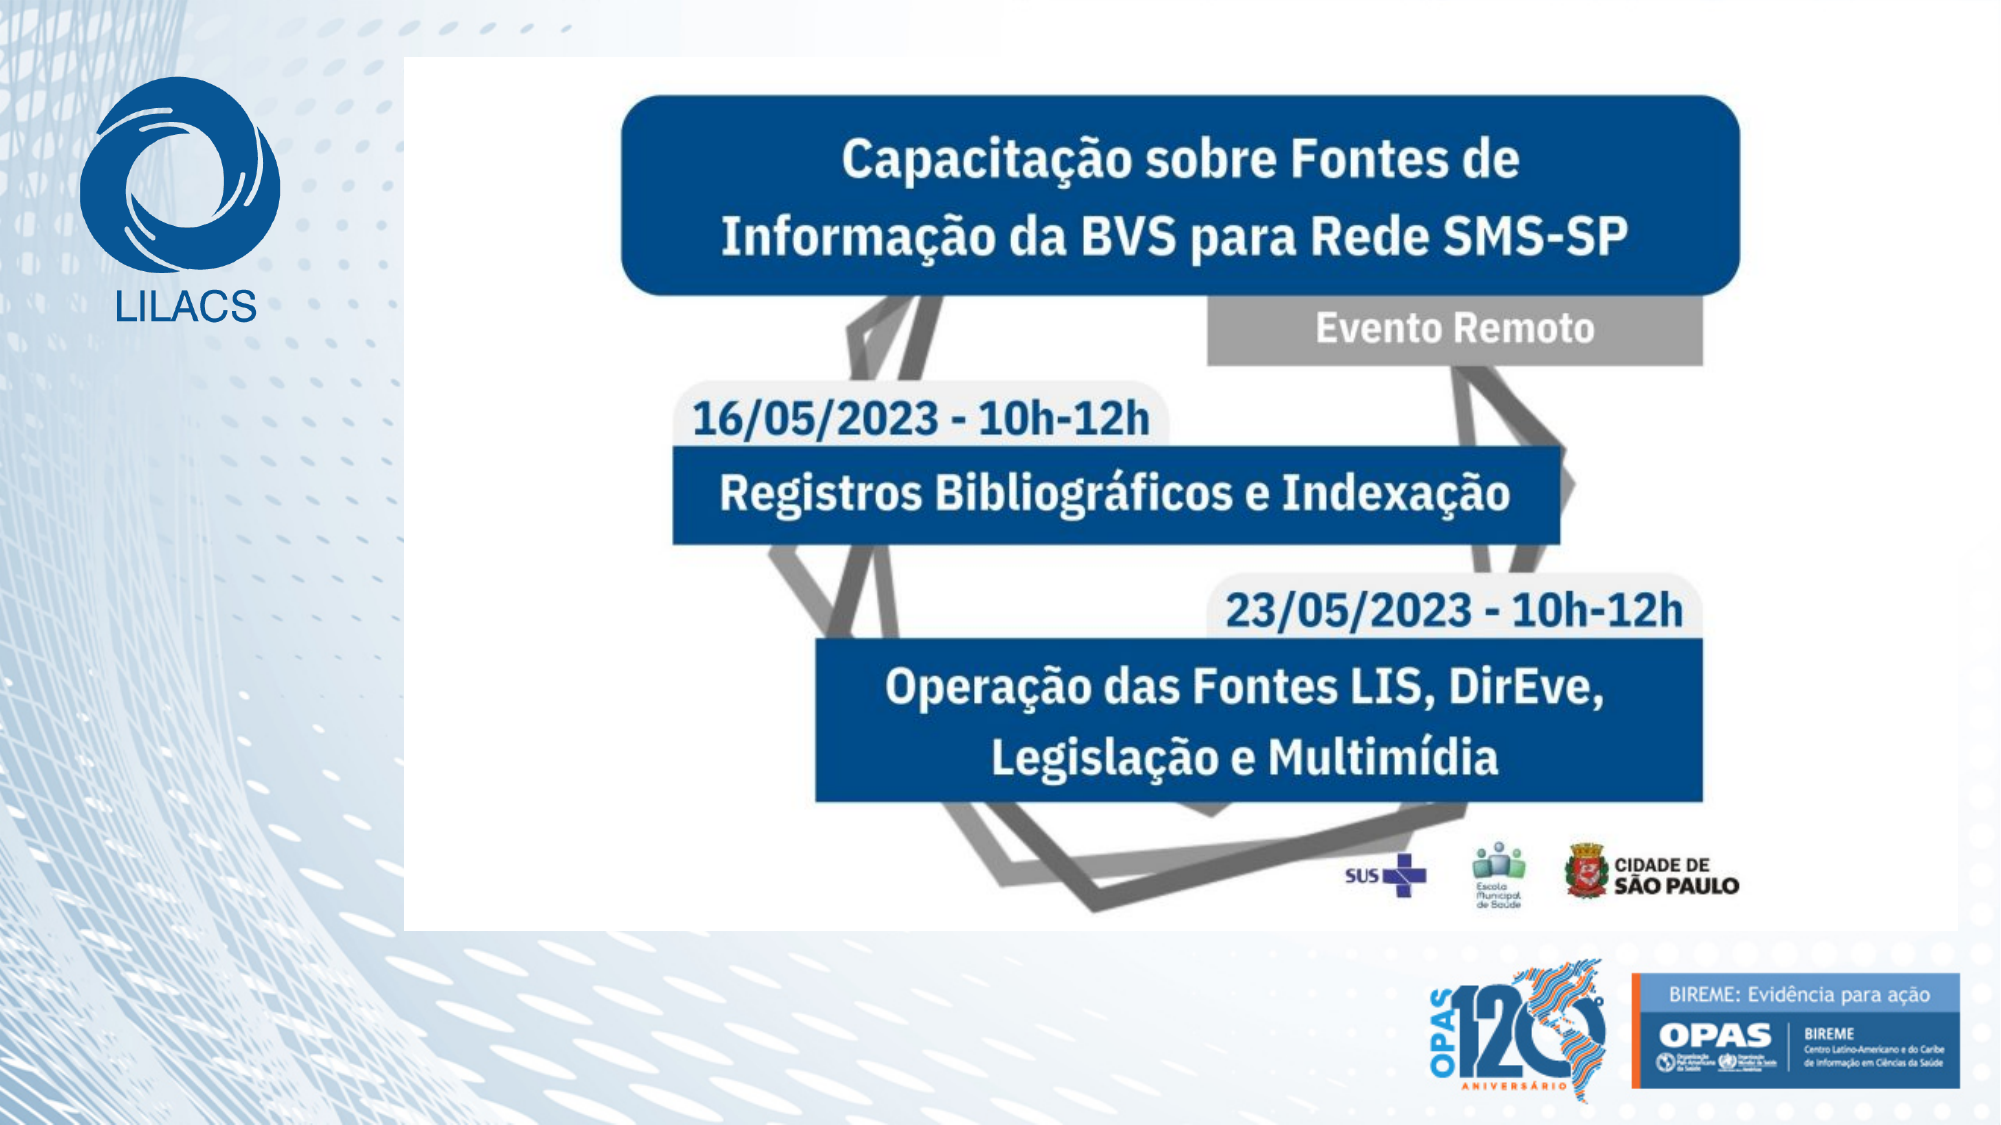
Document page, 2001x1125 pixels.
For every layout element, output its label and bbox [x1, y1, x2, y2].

picture [0, 0, 2001, 1125]
list [404, 57, 1958, 932]
